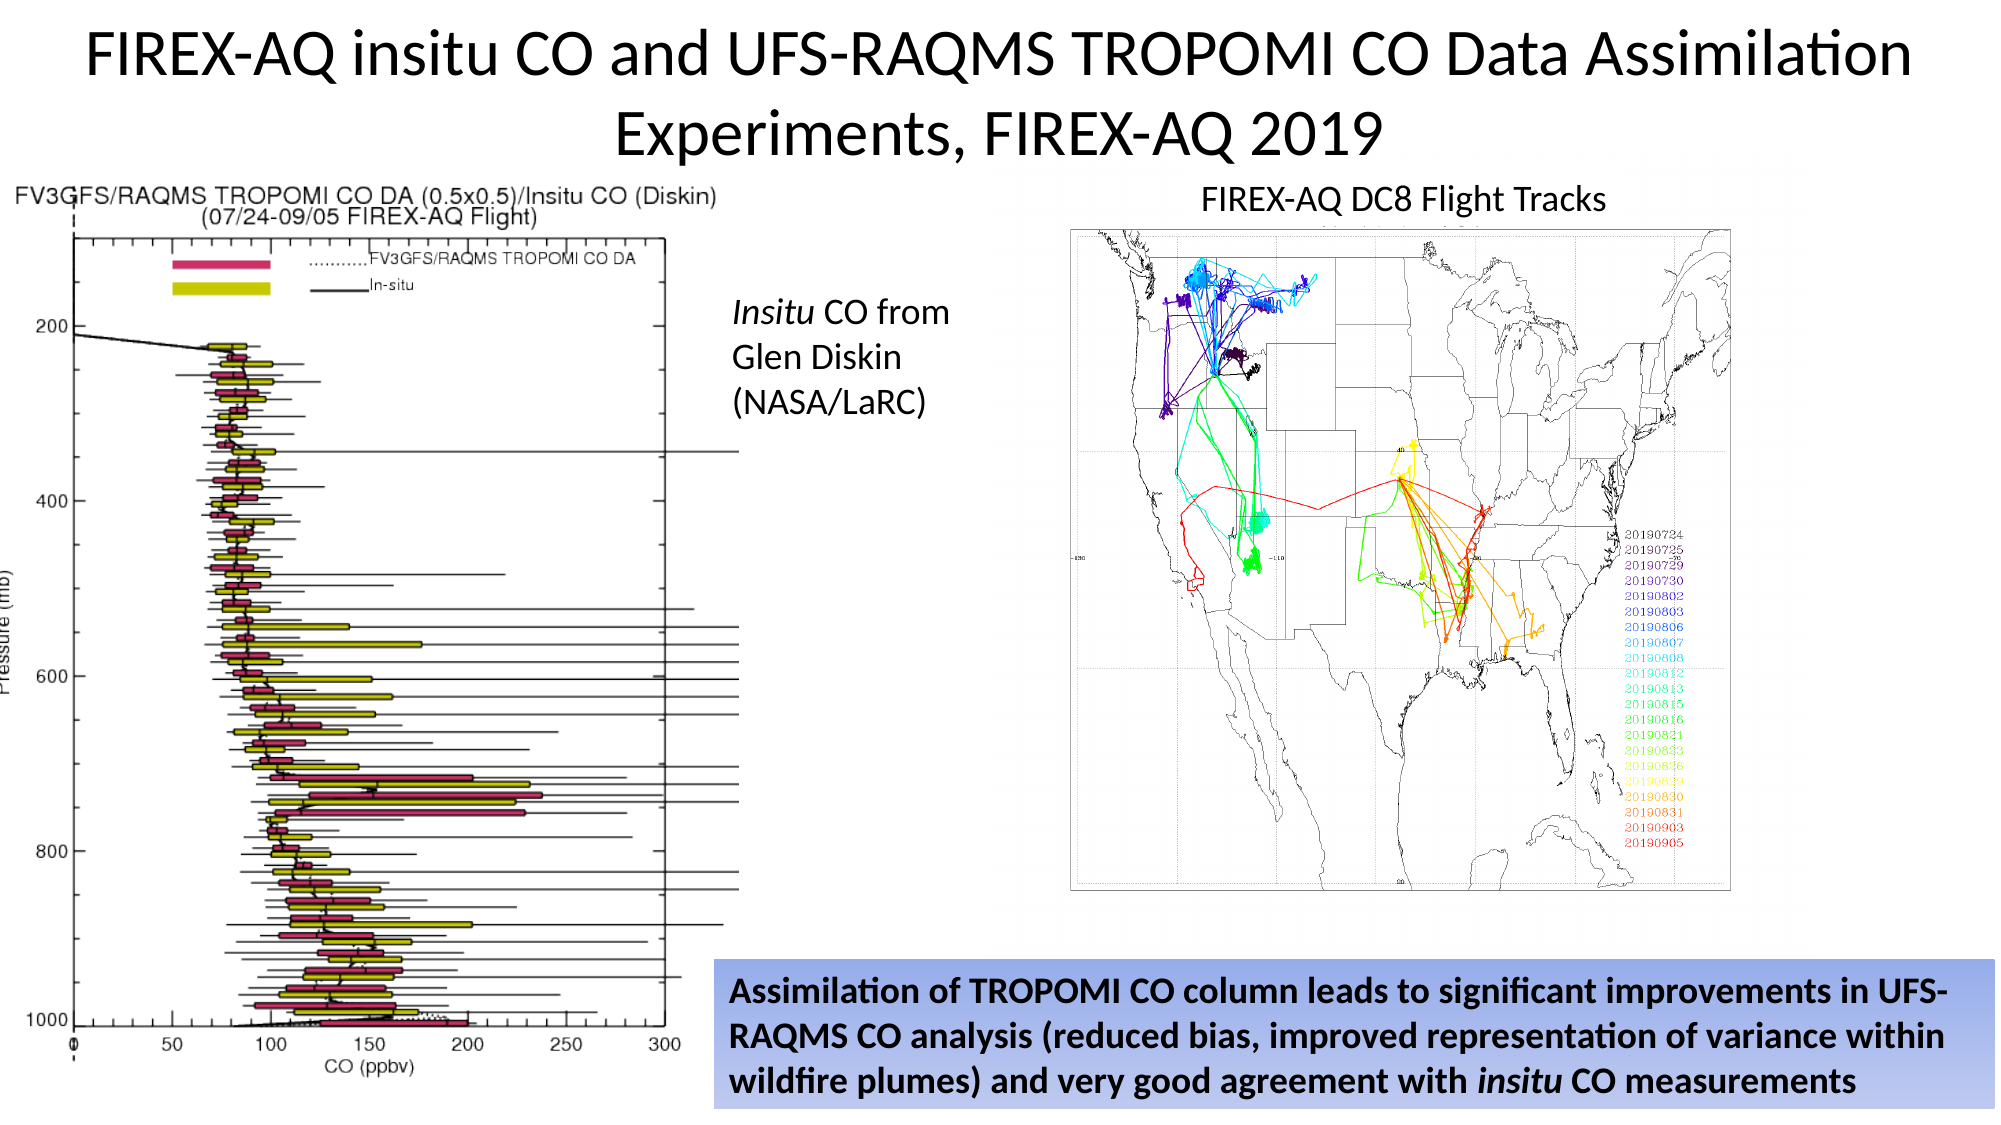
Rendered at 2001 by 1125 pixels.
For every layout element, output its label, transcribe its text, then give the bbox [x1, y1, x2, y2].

text_box FIREX-AQ insitu CO and UFS-RAQMS TROPOMI CO Data Assimilation Experiments, FIREX-AQ 2019 [0, 1, 2000, 176]
picture [0, 140, 739, 1125]
text_box Assimilation of TROPOMI CO column leads to significant improvements in UFS-RAQMS CO analysis (reduced bias, improved representation of variance within wildfire plumes) and very good agreement with insitu CO measurements [739, 959, 1995, 1109]
text_box Insitu CO from Glen Diskin (NASA/LaRC) [739, 279, 988, 430]
picture [988, 147, 1813, 973]
